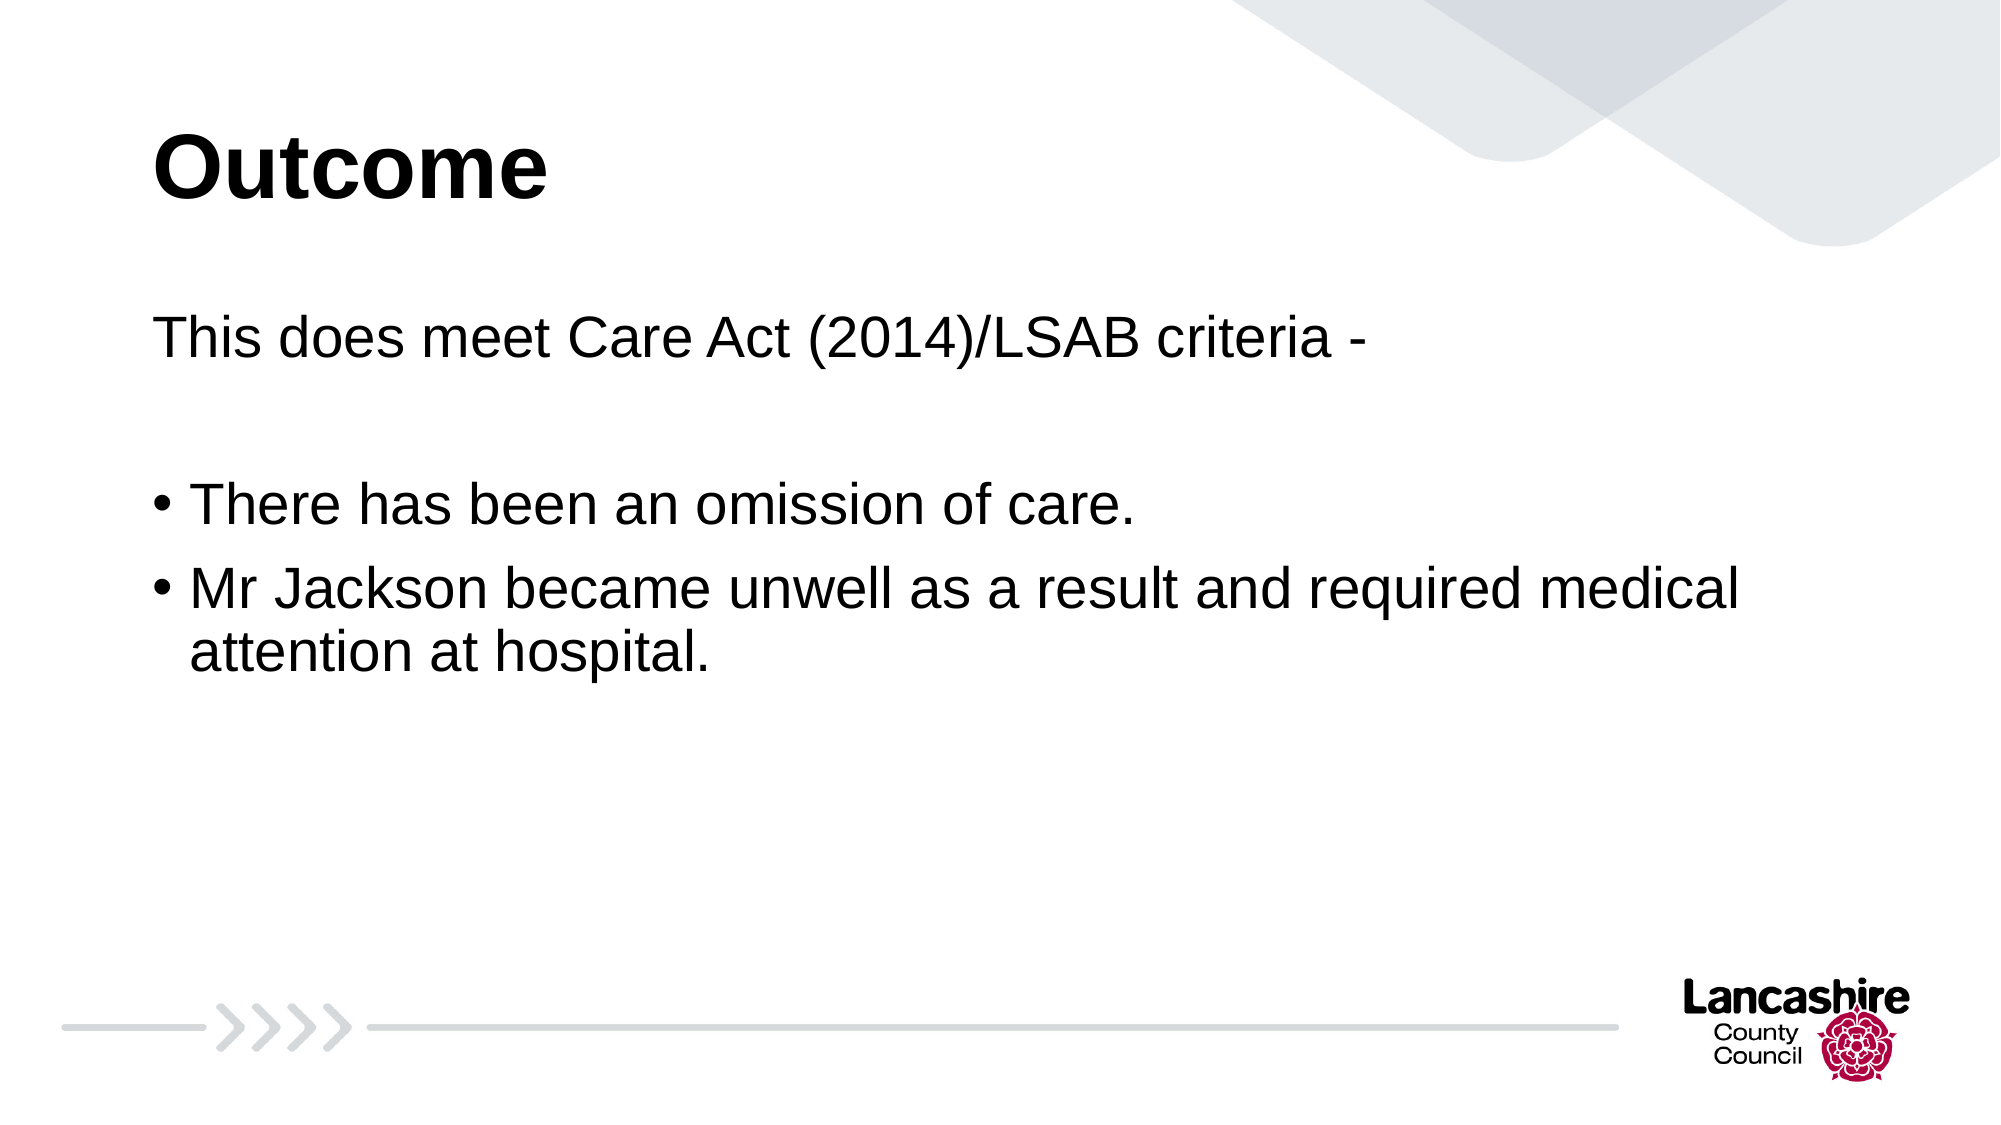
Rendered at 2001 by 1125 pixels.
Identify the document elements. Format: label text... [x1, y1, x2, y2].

picture [0, 0, 2000, 1125]
list This does meet Care Act (2014)/LSAB criteria - There has been an omission of care. Mr Jackson became unwell as a result and required medical attention at hospital. [137, 299, 1863, 1014]
title Outcome [137, 59, 1863, 278]
